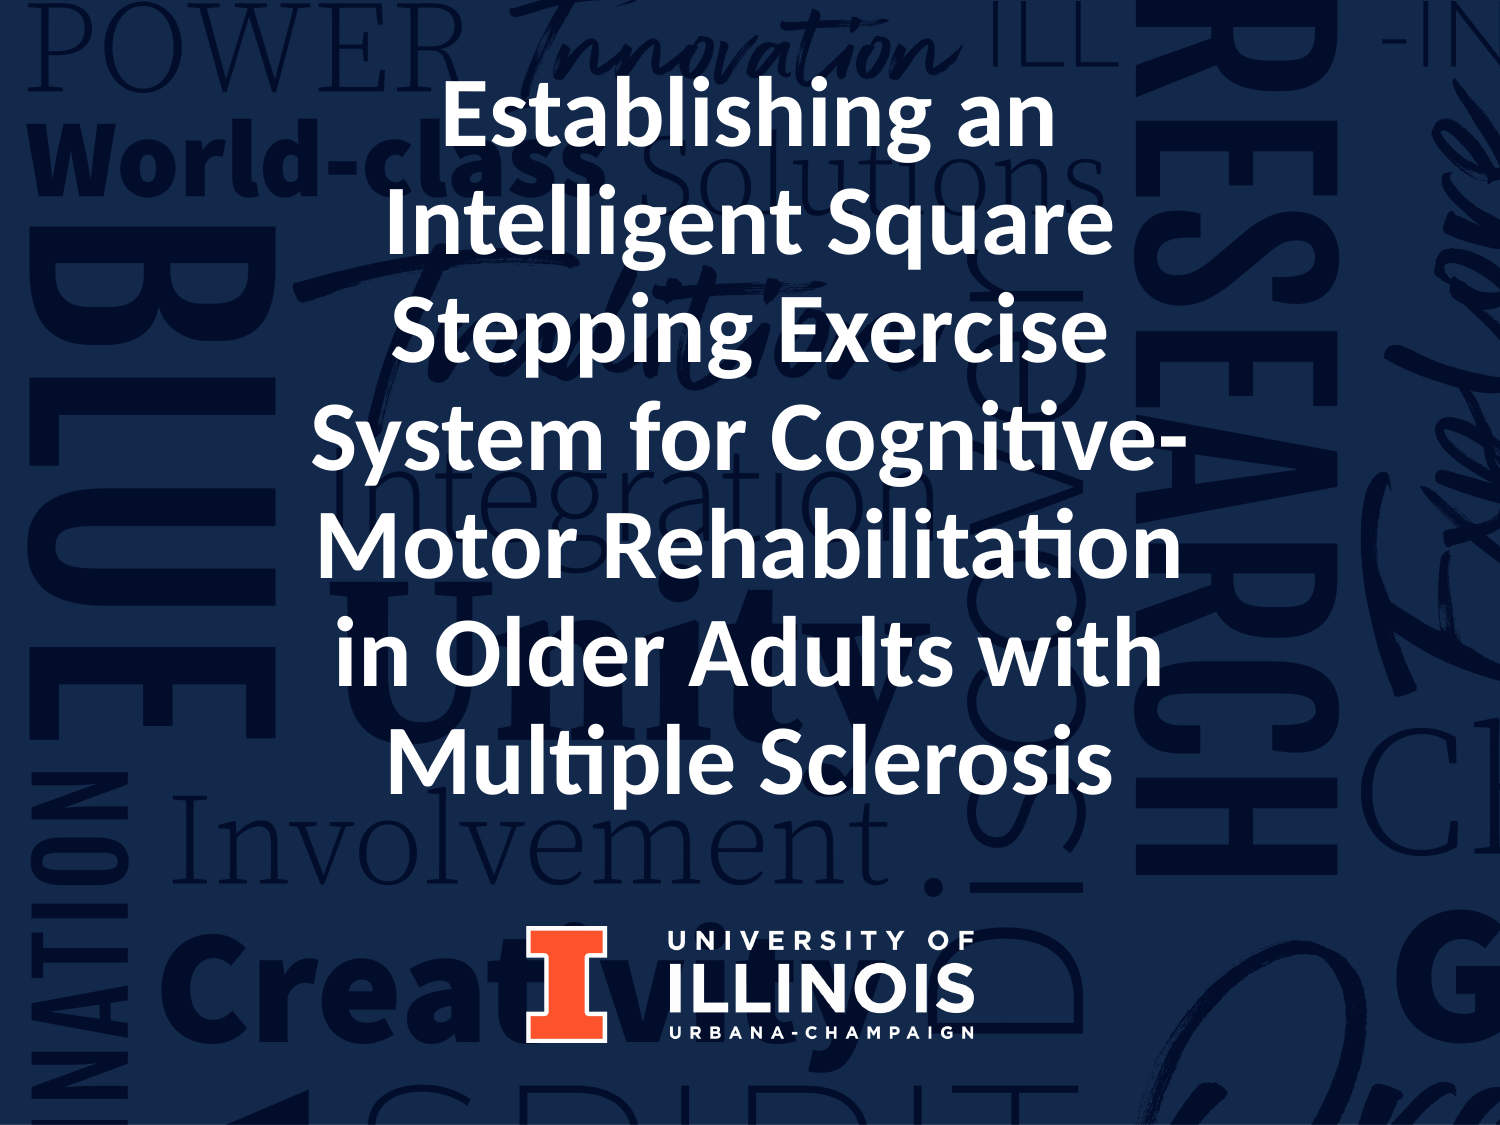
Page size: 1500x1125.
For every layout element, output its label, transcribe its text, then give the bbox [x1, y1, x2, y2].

picture [0, 0, 1500, 1125]
title Establishing an Intelligent Square Stepping Exercise System for Cognitive-Motor Rehabilitation in Older Adults with Multiple Sclerosis [275, 98, 1225, 824]
